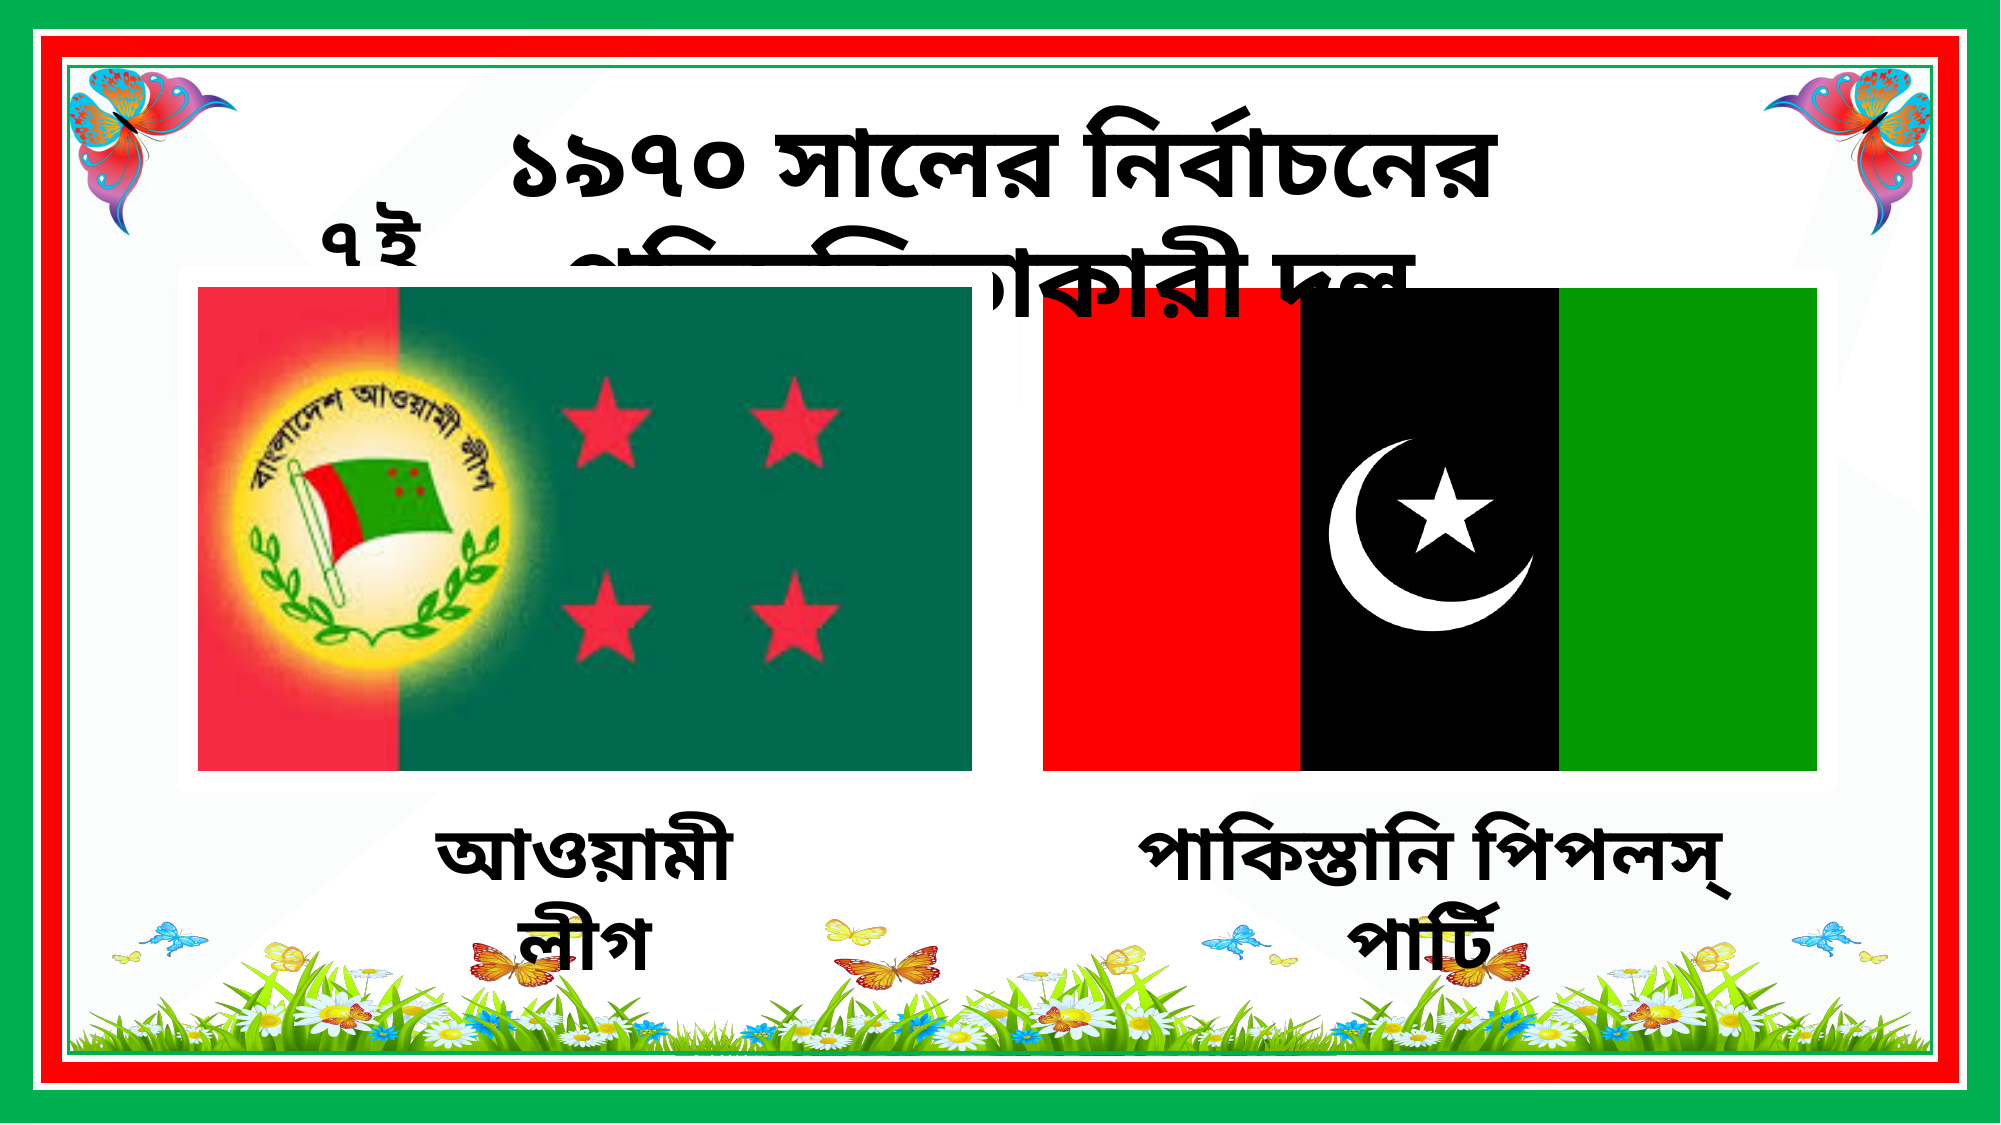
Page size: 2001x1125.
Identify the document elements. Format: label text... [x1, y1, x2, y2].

picture [62, 110, 67, 206]
picture [1933, 109, 1938, 206]
picture [1846, 57, 1913, 65]
picture [197, 286, 972, 772]
text_box ৭ই ডিসেম্বর [303, 188, 700, 266]
text_box পাকিস্তানি পিপলস্ পার্টি [1072, 797, 1788, 993]
picture [1760, 68, 1930, 254]
picture [87, 57, 155, 65]
text_box আওয়ামী লীগ [396, 797, 774, 993]
picture [1042, 287, 1817, 772]
picture [33, 166, 41, 194]
picture [1959, 165, 1967, 194]
picture [70, 68, 240, 254]
picture [70, 916, 1930, 1051]
text_box ১৯৭০ সালের নির্বাচনের প্রতিদ্বন্দ্বিতাকারী দল [299, 89, 1701, 345]
